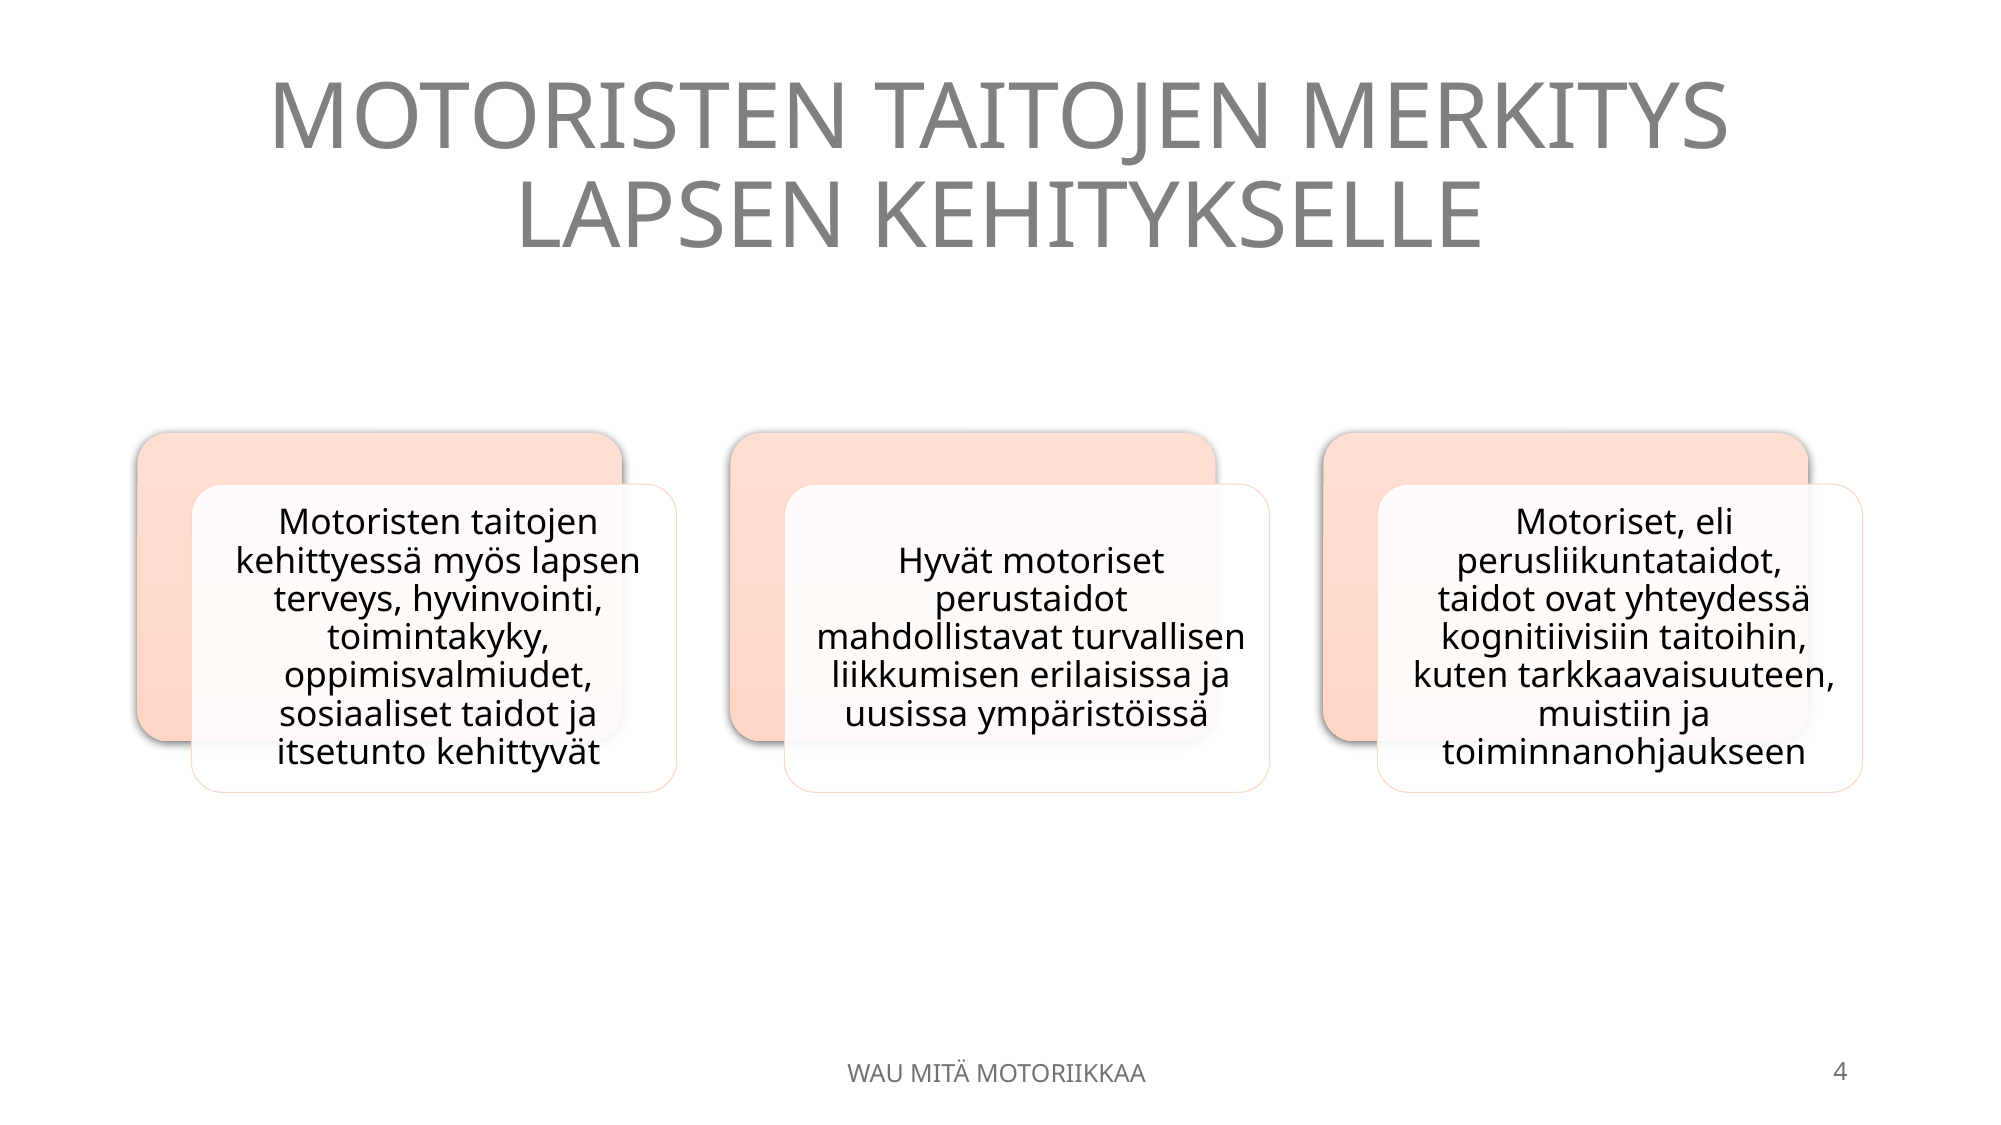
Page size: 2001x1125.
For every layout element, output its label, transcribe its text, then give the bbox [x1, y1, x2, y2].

title MOTORISTEN TAITOJEN MERKITYS LAPSEN KEHITYKSELLE [137, 59, 1863, 276]
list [137, 276, 1863, 949]
footer WAU MITÄ MOTORIIKKAA [662, 1042, 1338, 1103]
slide_number 4 [1412, 1042, 1863, 1103]
